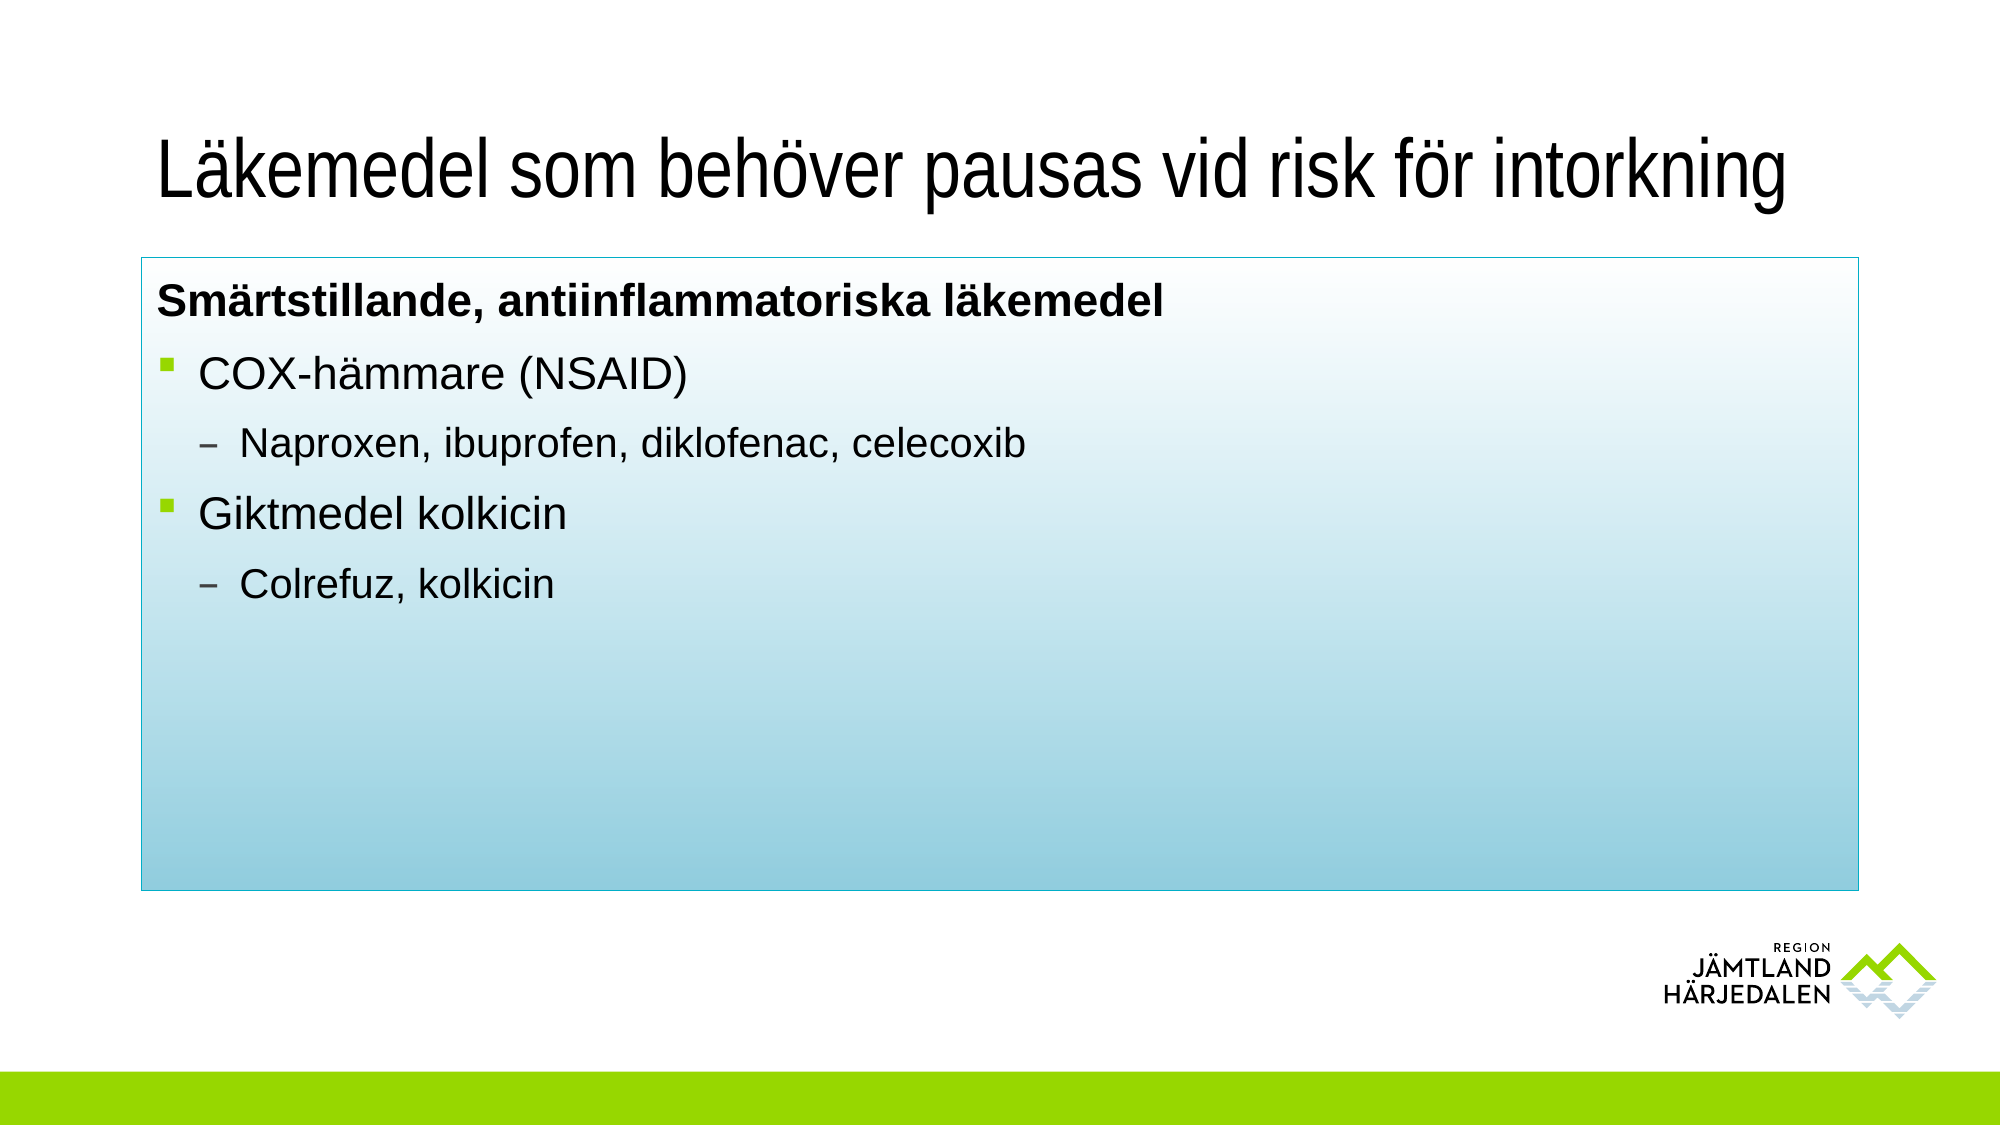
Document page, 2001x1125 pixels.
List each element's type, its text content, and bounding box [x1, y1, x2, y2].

list Smärtstillande, antiinflammatoriska läkemedel COX-hämmare (NSAID) Naproxen, ibuprofen, diklofenac, celecoxib Giktmedel kolkicin Colrefuz, kolkicin [141, 257, 1859, 891]
title Läkemedel som behöver pausas vid risk för intorkning [141, 118, 1859, 225]
